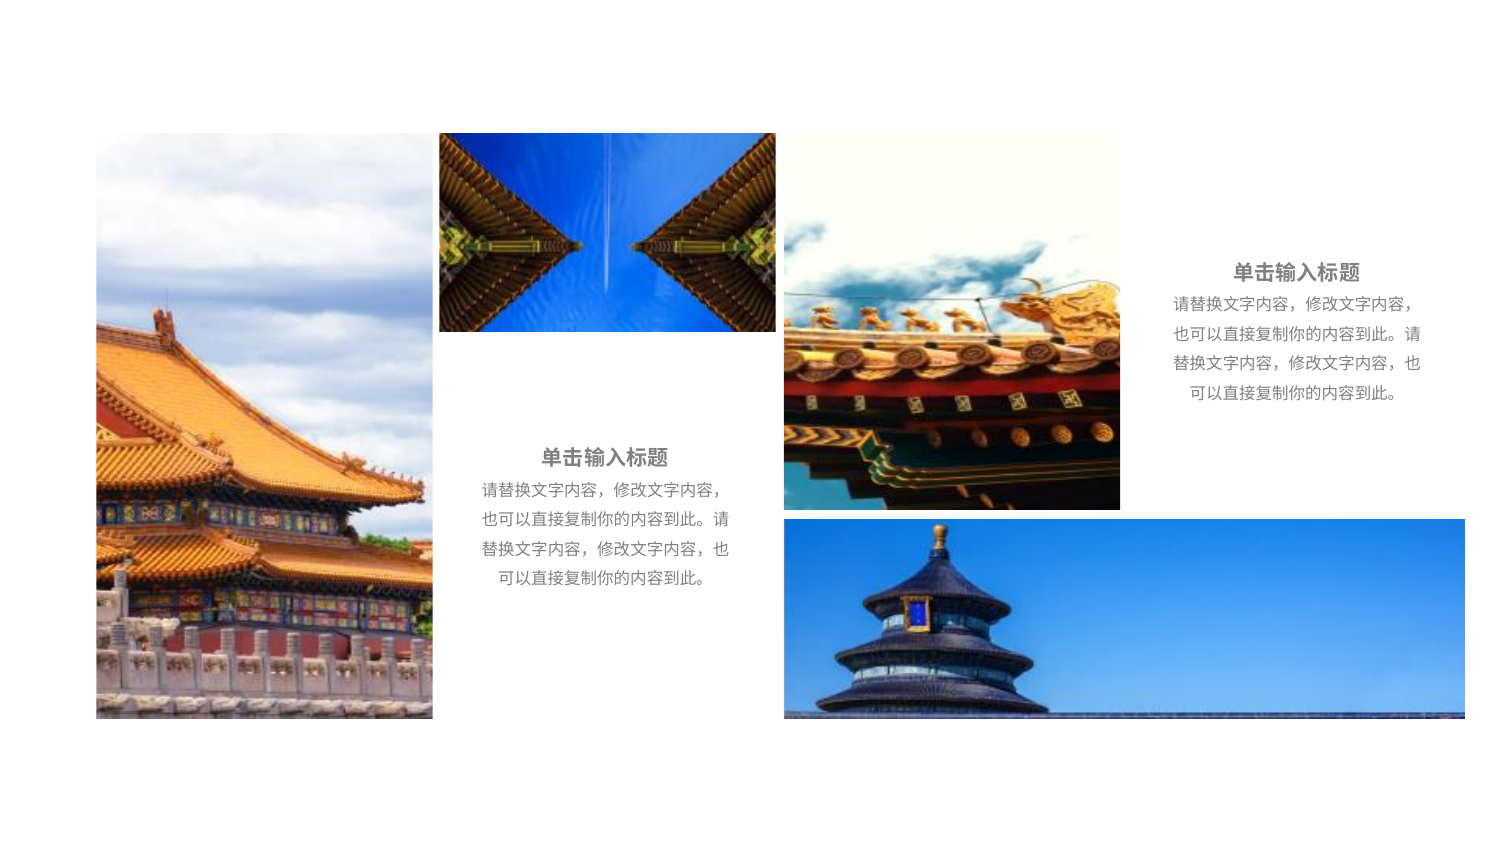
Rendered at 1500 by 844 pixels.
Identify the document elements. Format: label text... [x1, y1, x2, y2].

text_box 单击输入标题 请替换文字内容，修改文字内容，也可以直接复制你的内容到此。请替换文字内容，修改文字内容，也可以直接复制你的内容到此。 [460, 424, 755, 593]
text_box [95, 132, 434, 719]
text_box 单击输入标题 请替换文字内容，修改文字内容，也可以直接复制你的内容到此。请替换文字内容，修改文字内容，也可以直接复制你的内容到此。 [1151, 239, 1446, 408]
text_box [438, 132, 777, 333]
text_box [783, 132, 1121, 510]
text_box [783, 519, 1466, 719]
